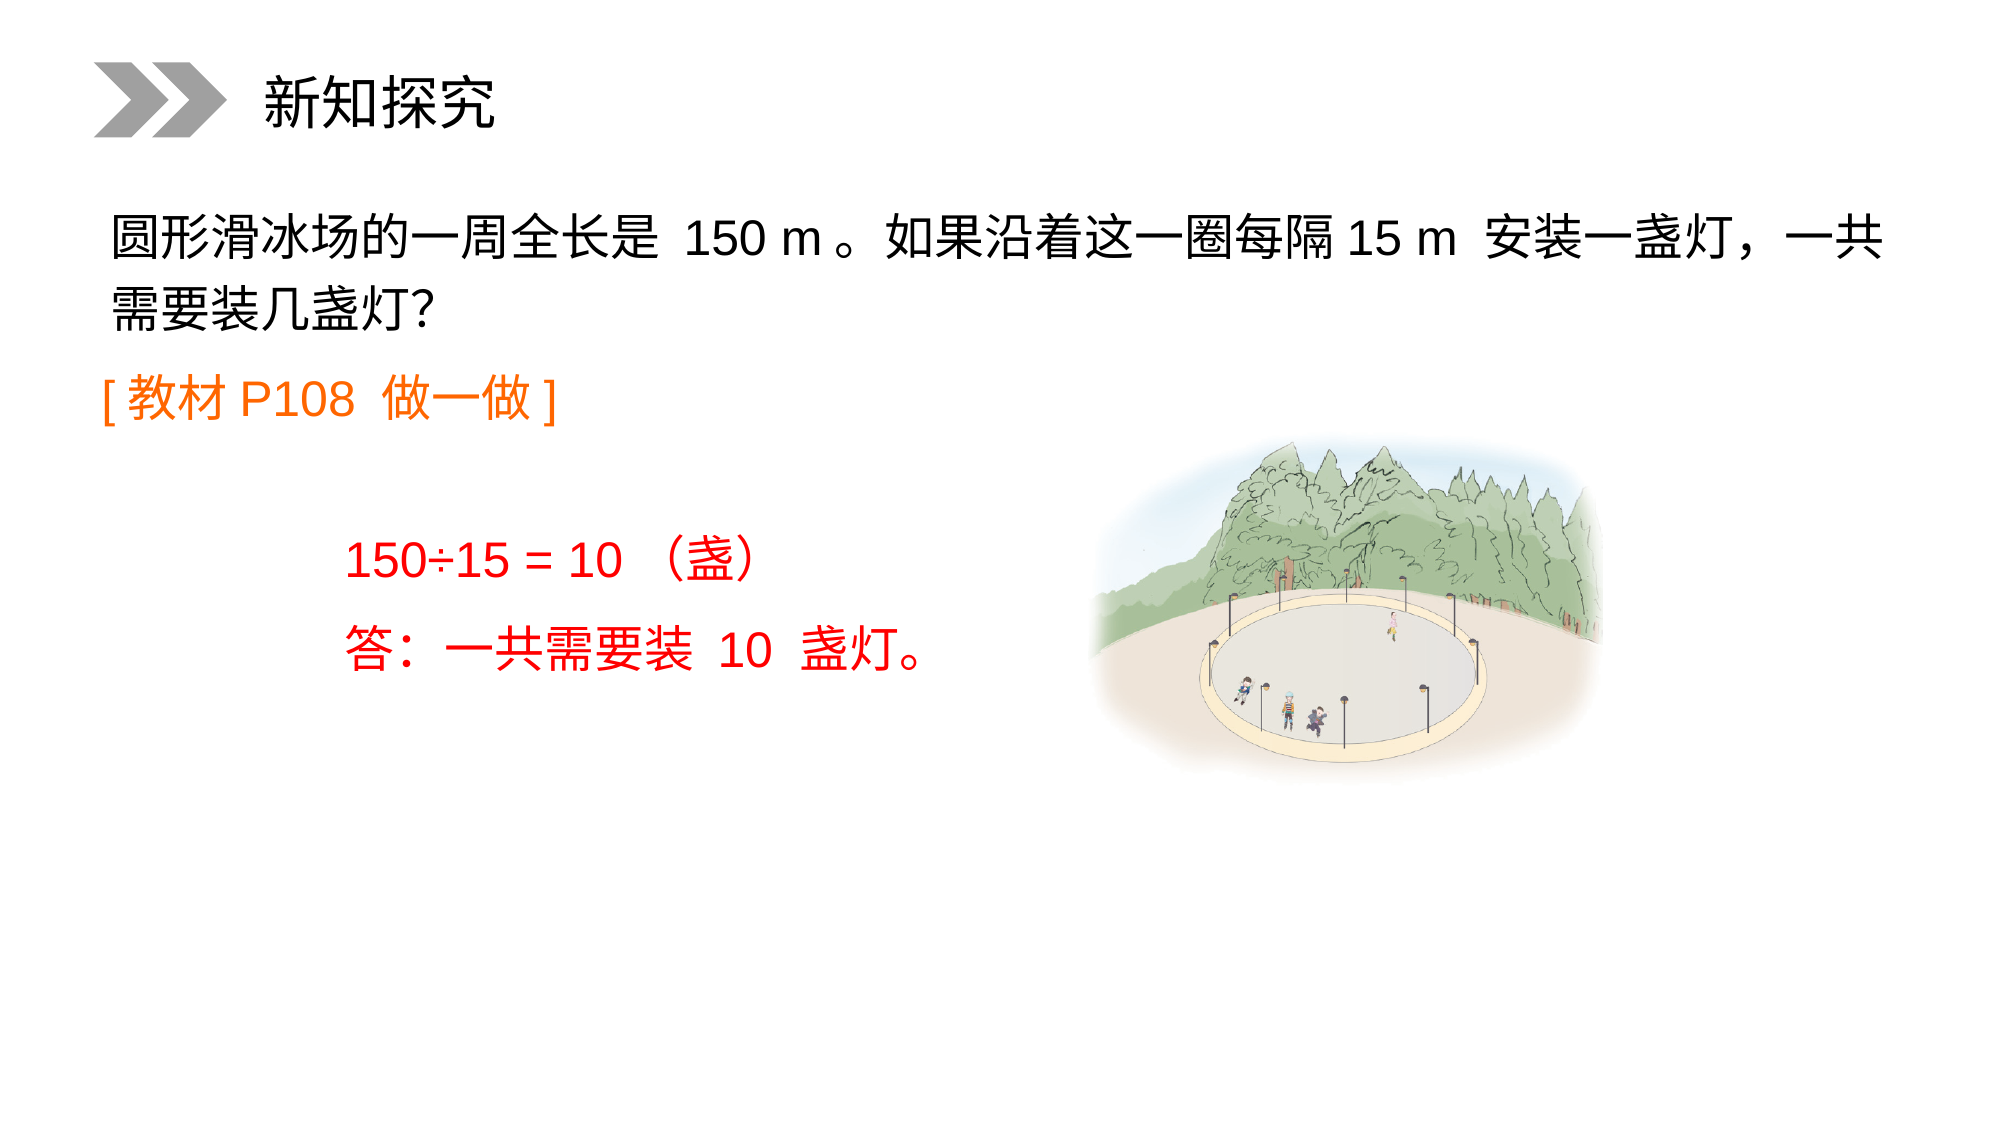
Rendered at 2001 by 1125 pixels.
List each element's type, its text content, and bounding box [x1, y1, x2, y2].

text_box 新知探究 [248, 66, 1088, 137]
text_box 圆形滑冰场的一周全长是 150 m。如果沿着这一圈每隔15 m 安装一盏灯，一共需要装几盏灯？ [95, 186, 1908, 345]
text_box [教材P108 做一做] [86, 341, 573, 434]
text_box 150÷15 = 10（盏） 答：一共需要装 10 盏灯。 [329, 489, 959, 685]
picture [1060, 428, 1613, 811]
